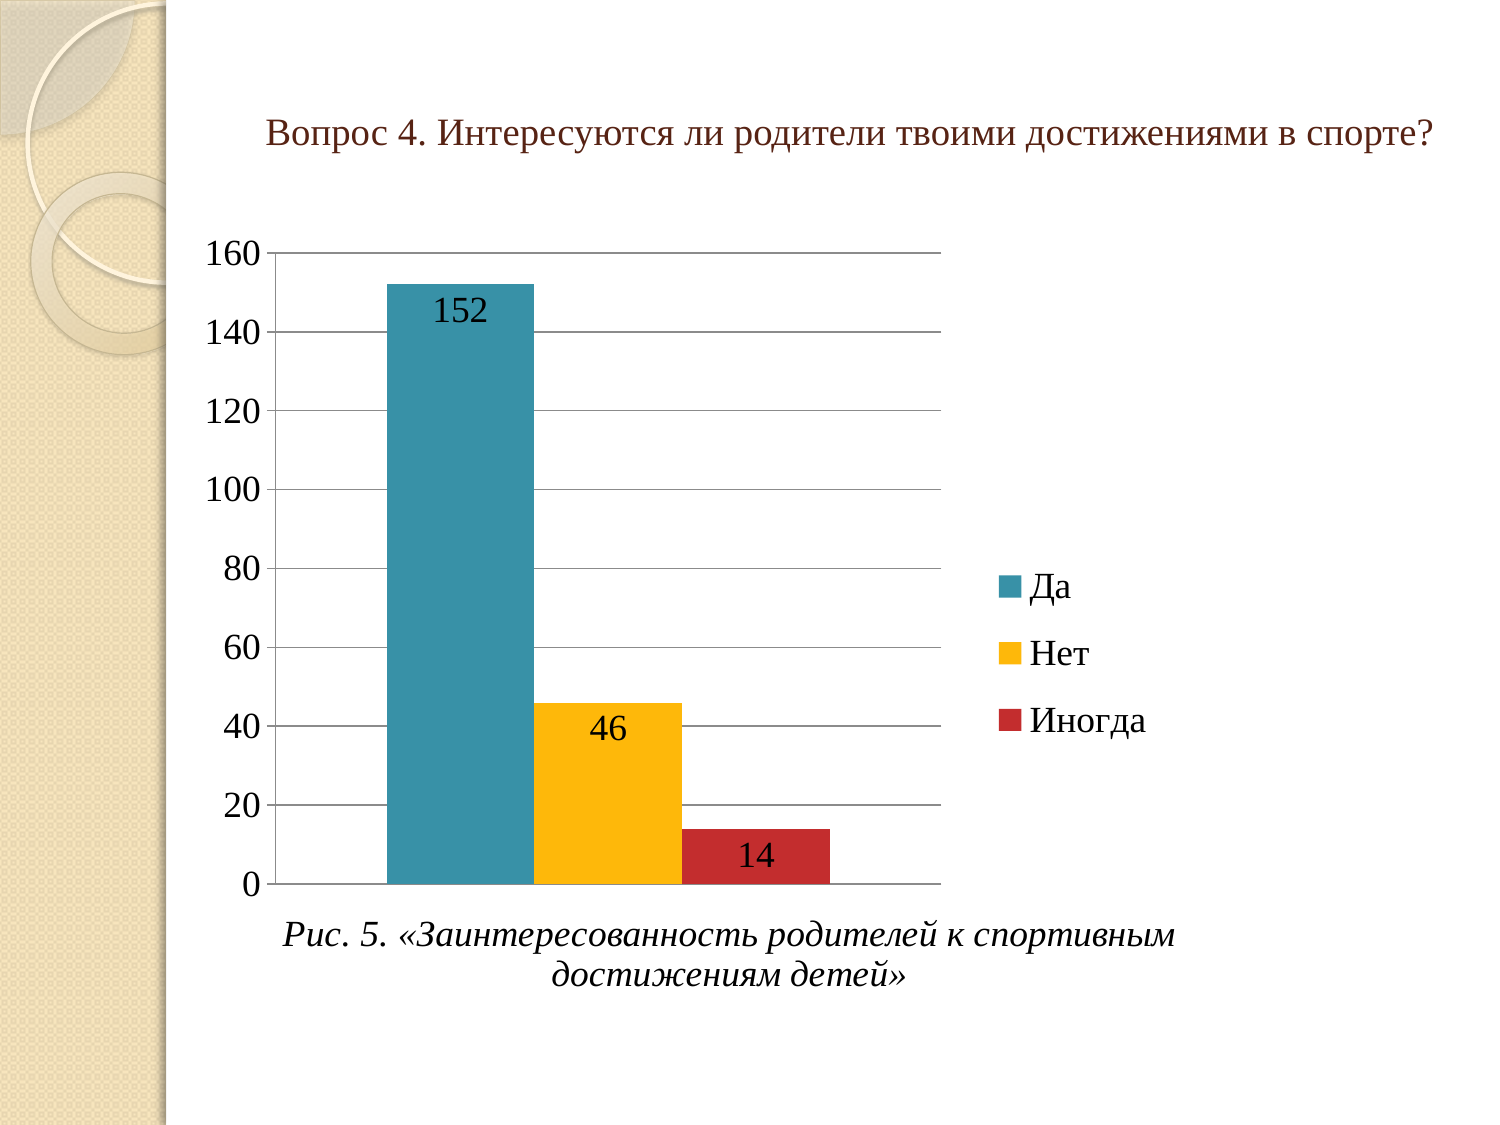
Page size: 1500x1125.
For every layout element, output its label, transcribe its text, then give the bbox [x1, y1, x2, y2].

title Вопрос 4. Интересуются ли родители твоими достижениями в спорте? [235, 45, 1466, 233]
chart [88, 231, 1365, 1006]
